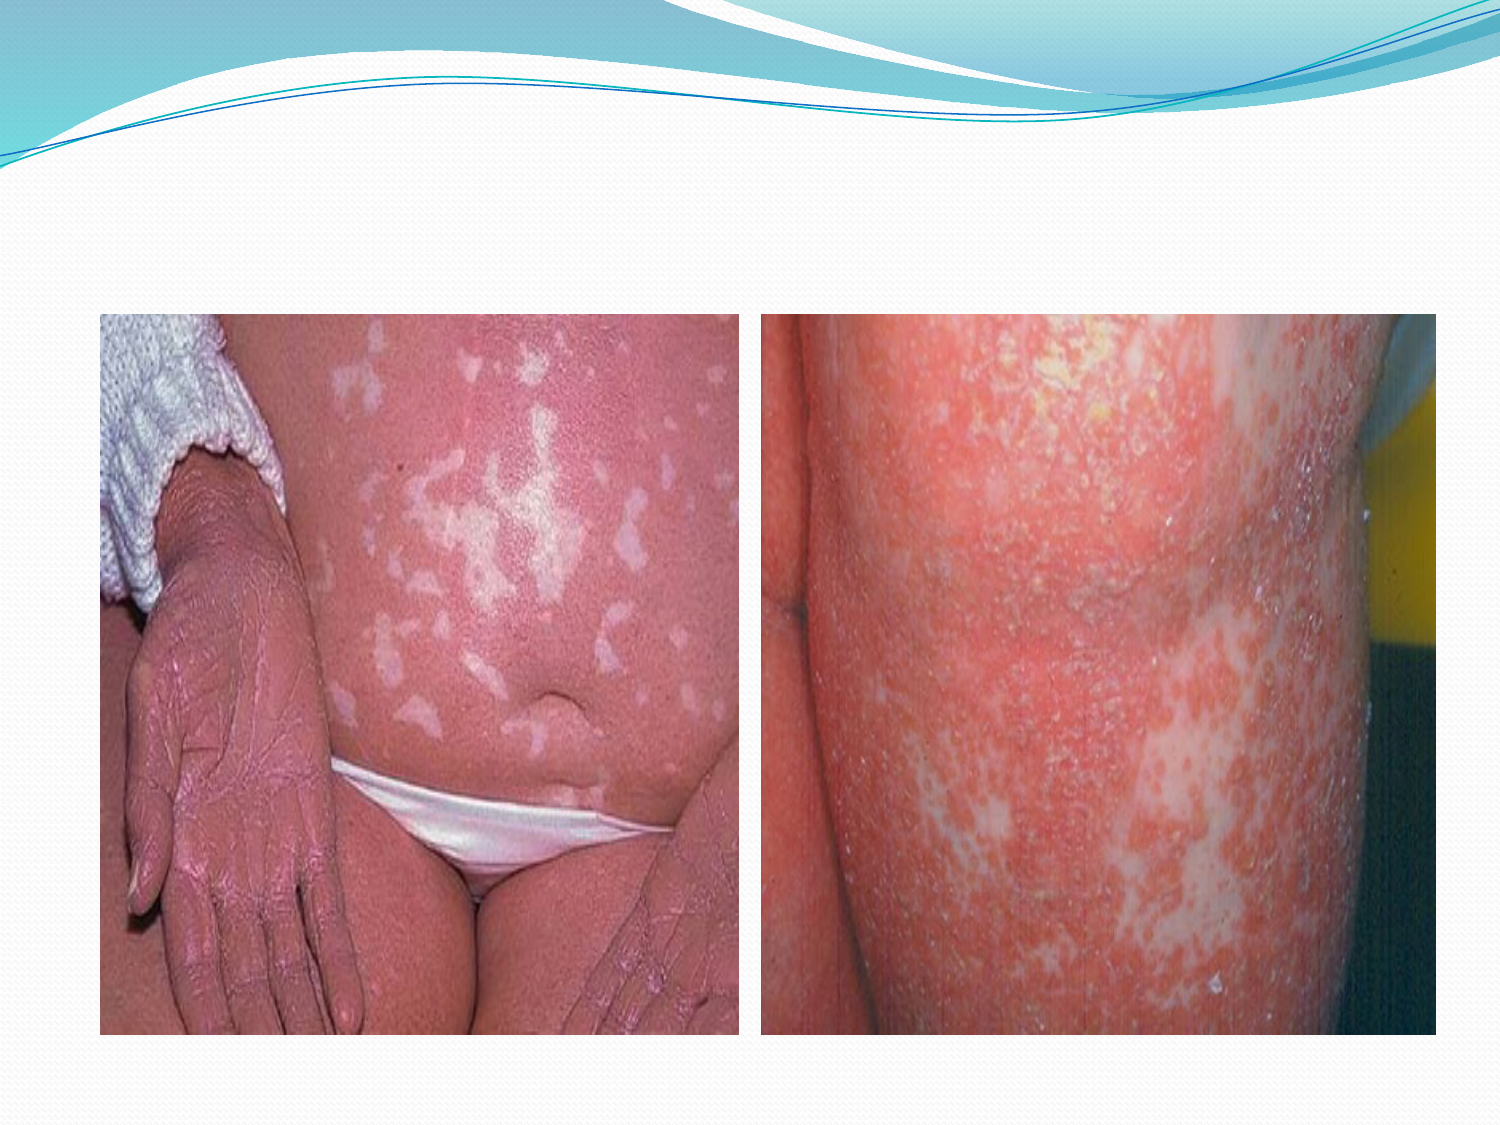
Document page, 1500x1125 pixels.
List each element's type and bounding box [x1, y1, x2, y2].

picture [761, 314, 1436, 1036]
picture [100, 314, 739, 1036]
